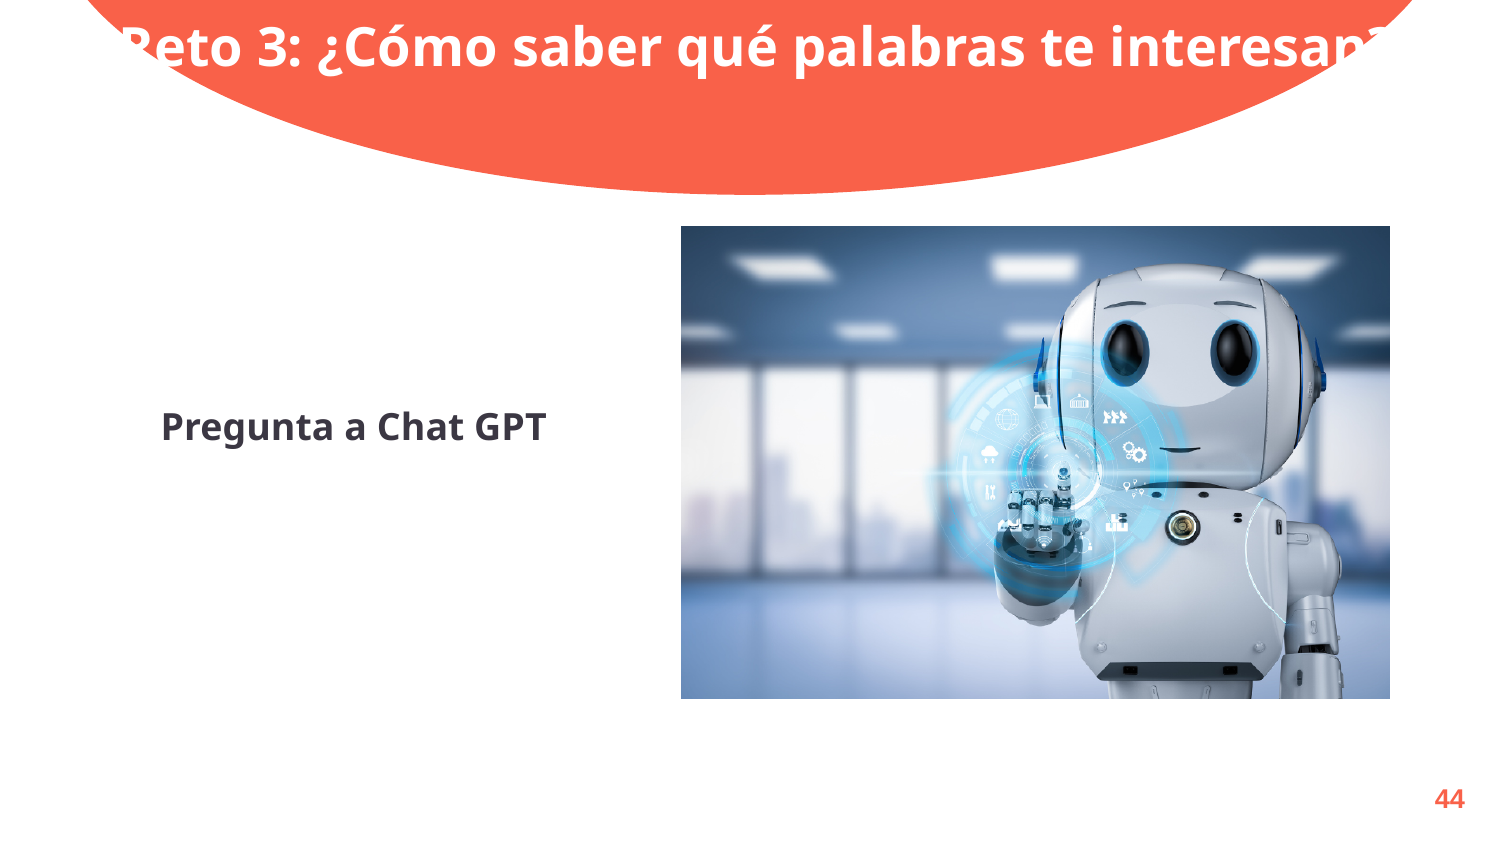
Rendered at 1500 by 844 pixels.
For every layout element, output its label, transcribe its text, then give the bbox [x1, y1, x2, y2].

list Pregunta a Chat GPT [145, 381, 638, 463]
slide_number 44 [1389, 764, 1480, 830]
picture [681, 226, 1391, 700]
title Reto 3: ¿Cómo saber qué palabras te interesan? [34, 4, 1480, 87]
